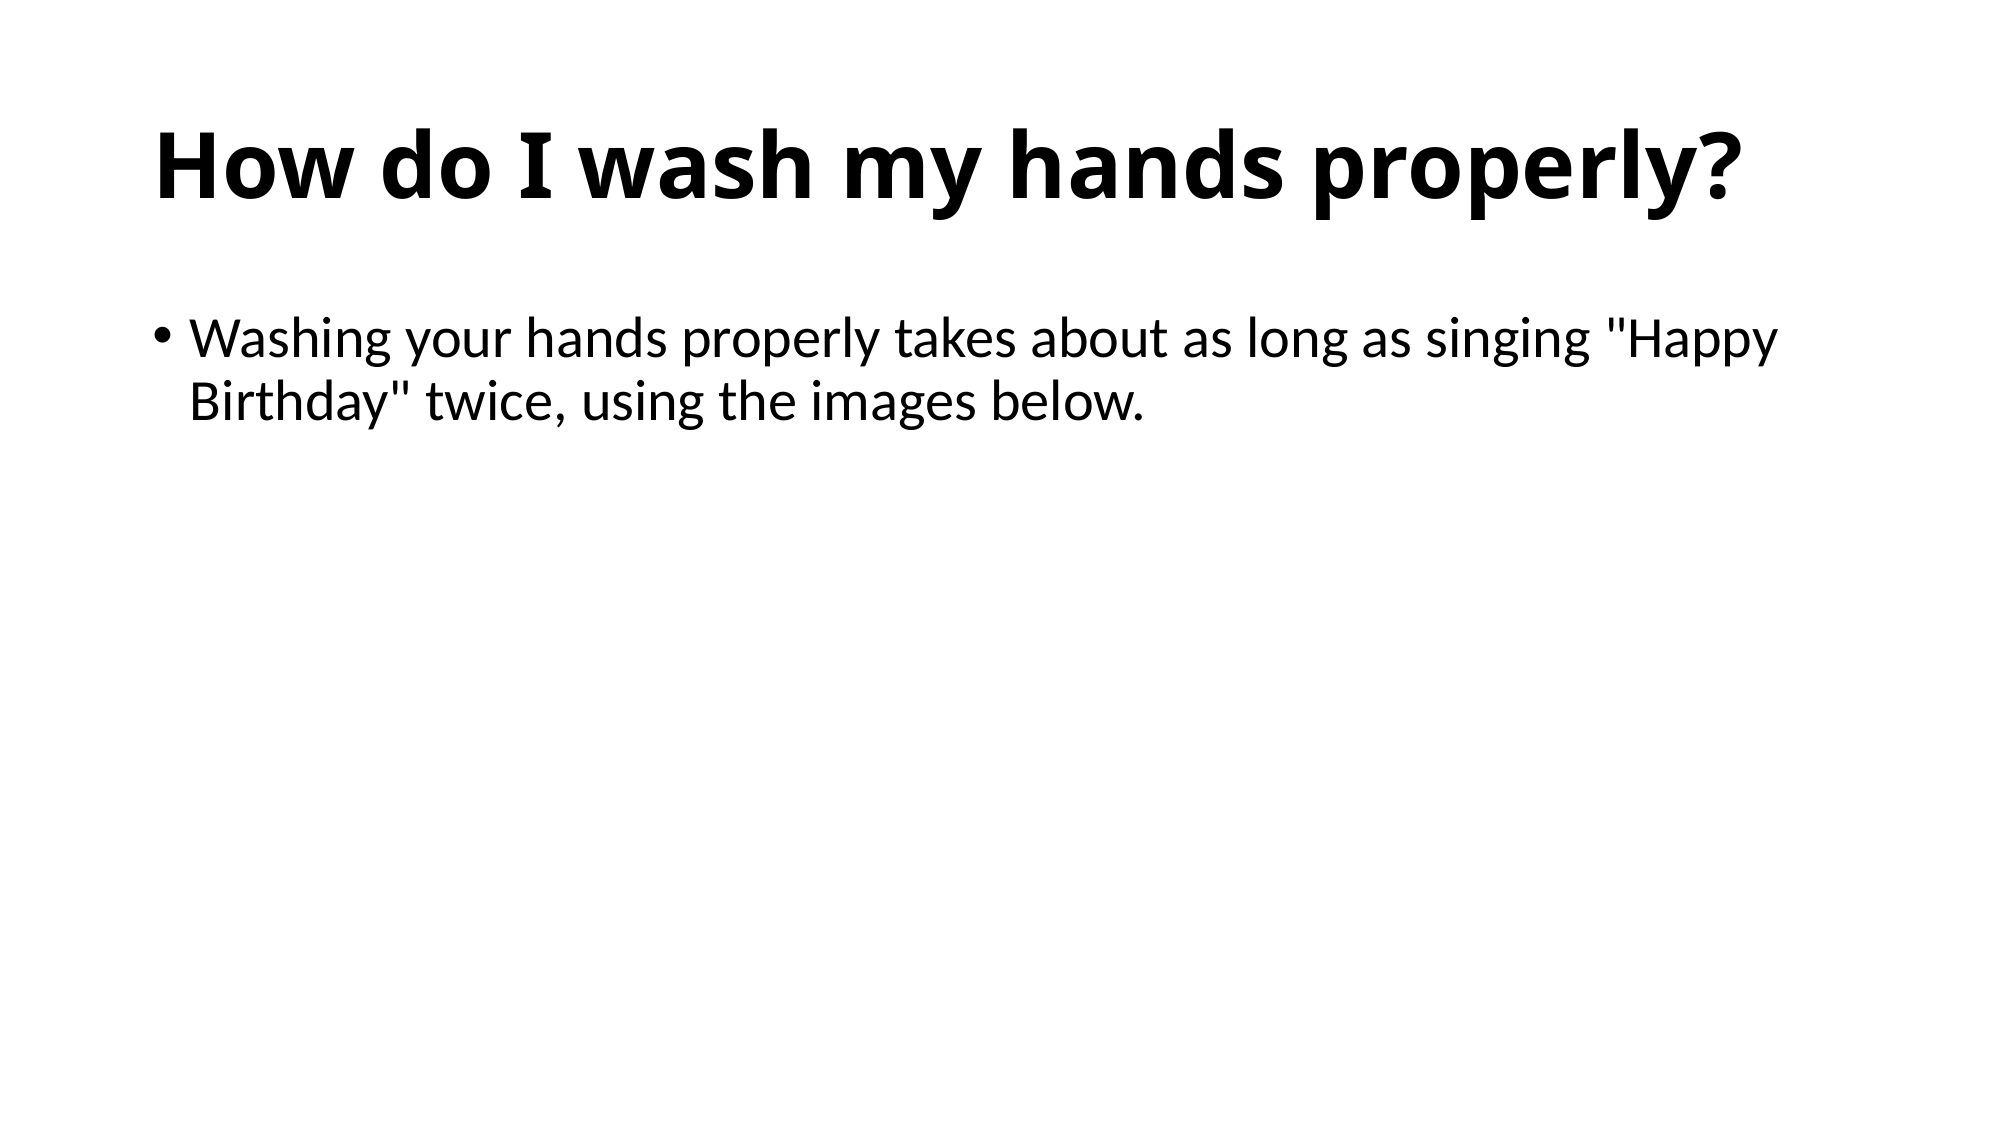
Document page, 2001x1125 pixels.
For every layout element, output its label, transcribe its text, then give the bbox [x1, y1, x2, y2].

list Washing your hands properly takes about as long as singing "Happy Birthday" twice, using the images below. [137, 299, 1863, 1014]
title How do I wash my hands properly? [137, 59, 1863, 278]
